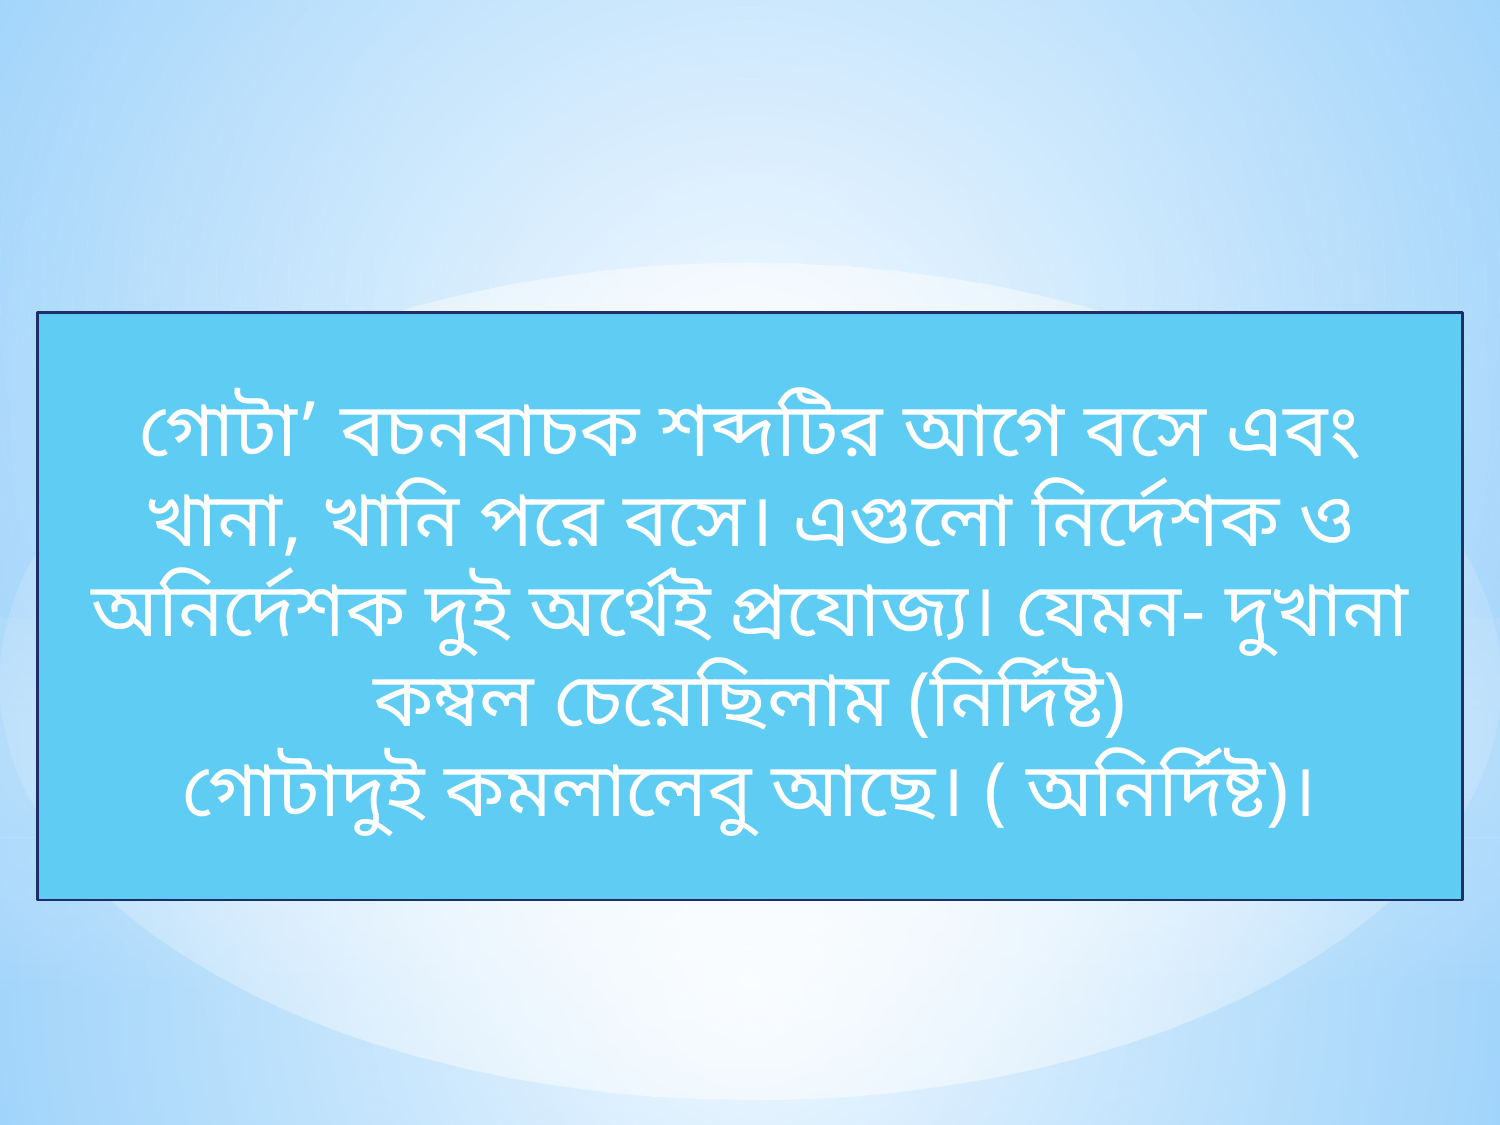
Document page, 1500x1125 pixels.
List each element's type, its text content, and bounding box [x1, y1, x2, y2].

text_box গোটা’ বচনবাচক শব্দটির আগে বসে এবং খানা, খানি পরে বসে। এগুলো নির্দেশক ও অনির্দেশক দুই অর্থেই প্রযোজ্য। যেমন- দুখানা কম্বল চেয়েছিলাম (নির্দিষ্ট) গোটাদুই কমলালেবু আছে। ( অনির্দিষ্ট)। [36, 311, 1464, 901]
